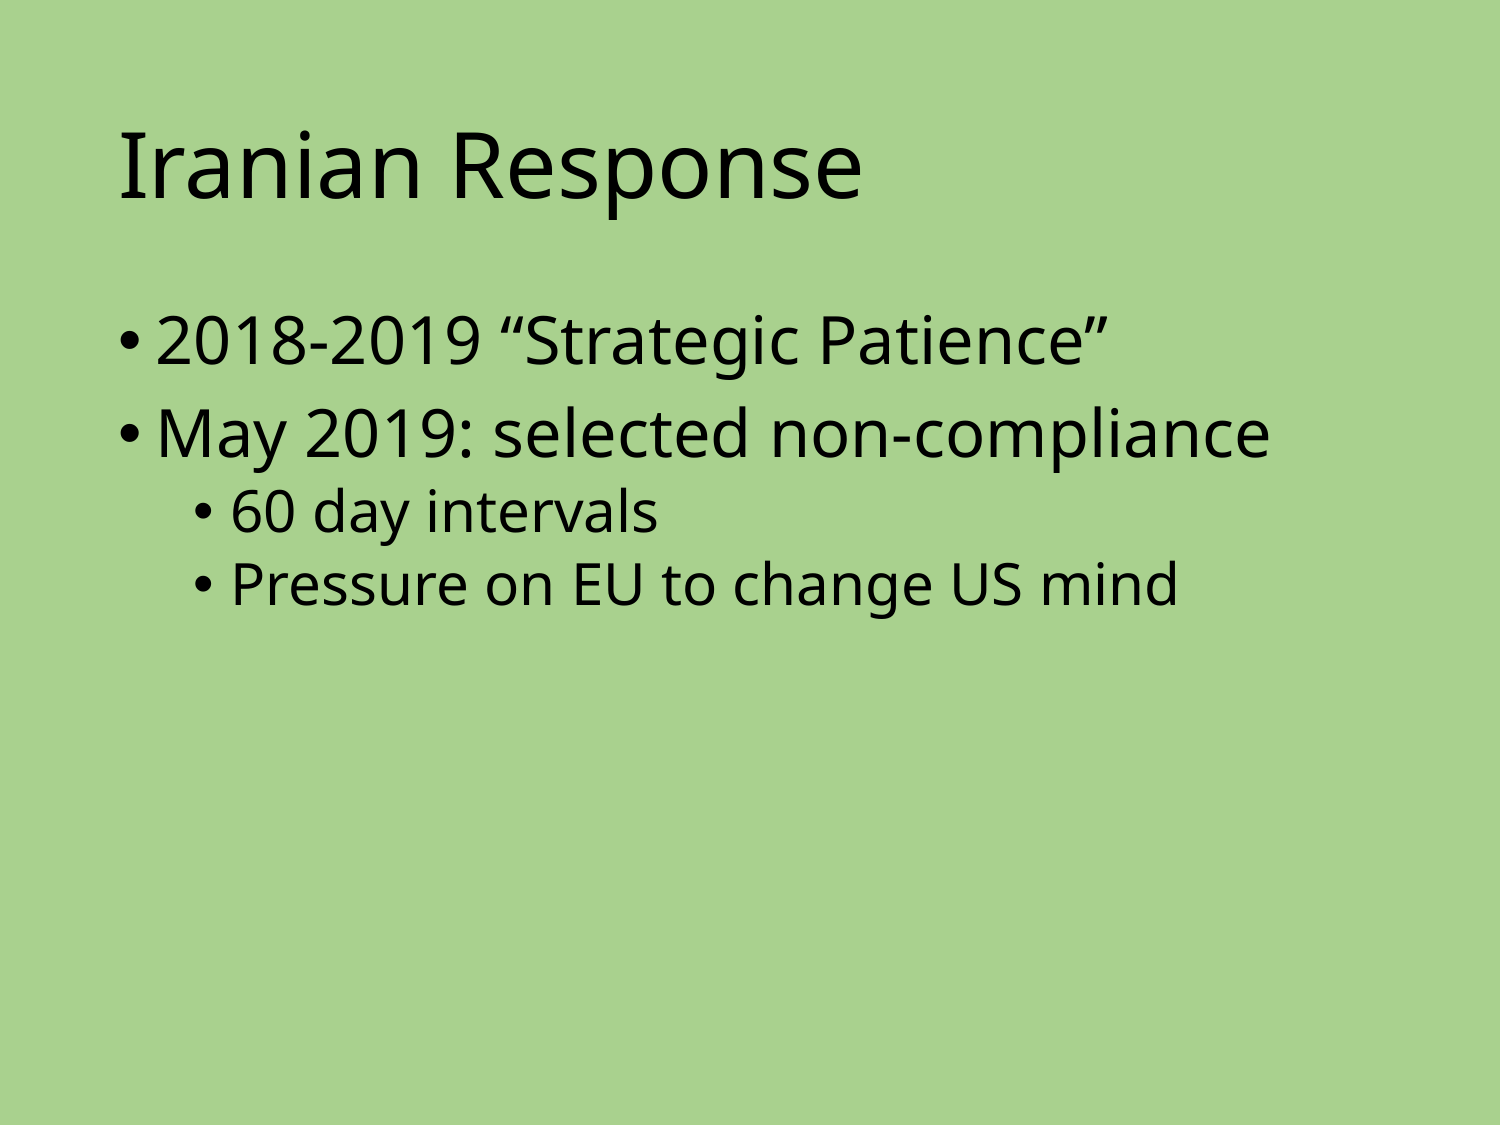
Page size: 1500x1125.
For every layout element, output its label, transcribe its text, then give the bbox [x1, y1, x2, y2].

list 2018-2019 “Strategic Patience” May 2019: selected non-compliance 60 day intervals Pressure on EU to change US mind [103, 299, 1397, 1014]
title Iranian Response [103, 59, 1397, 278]
